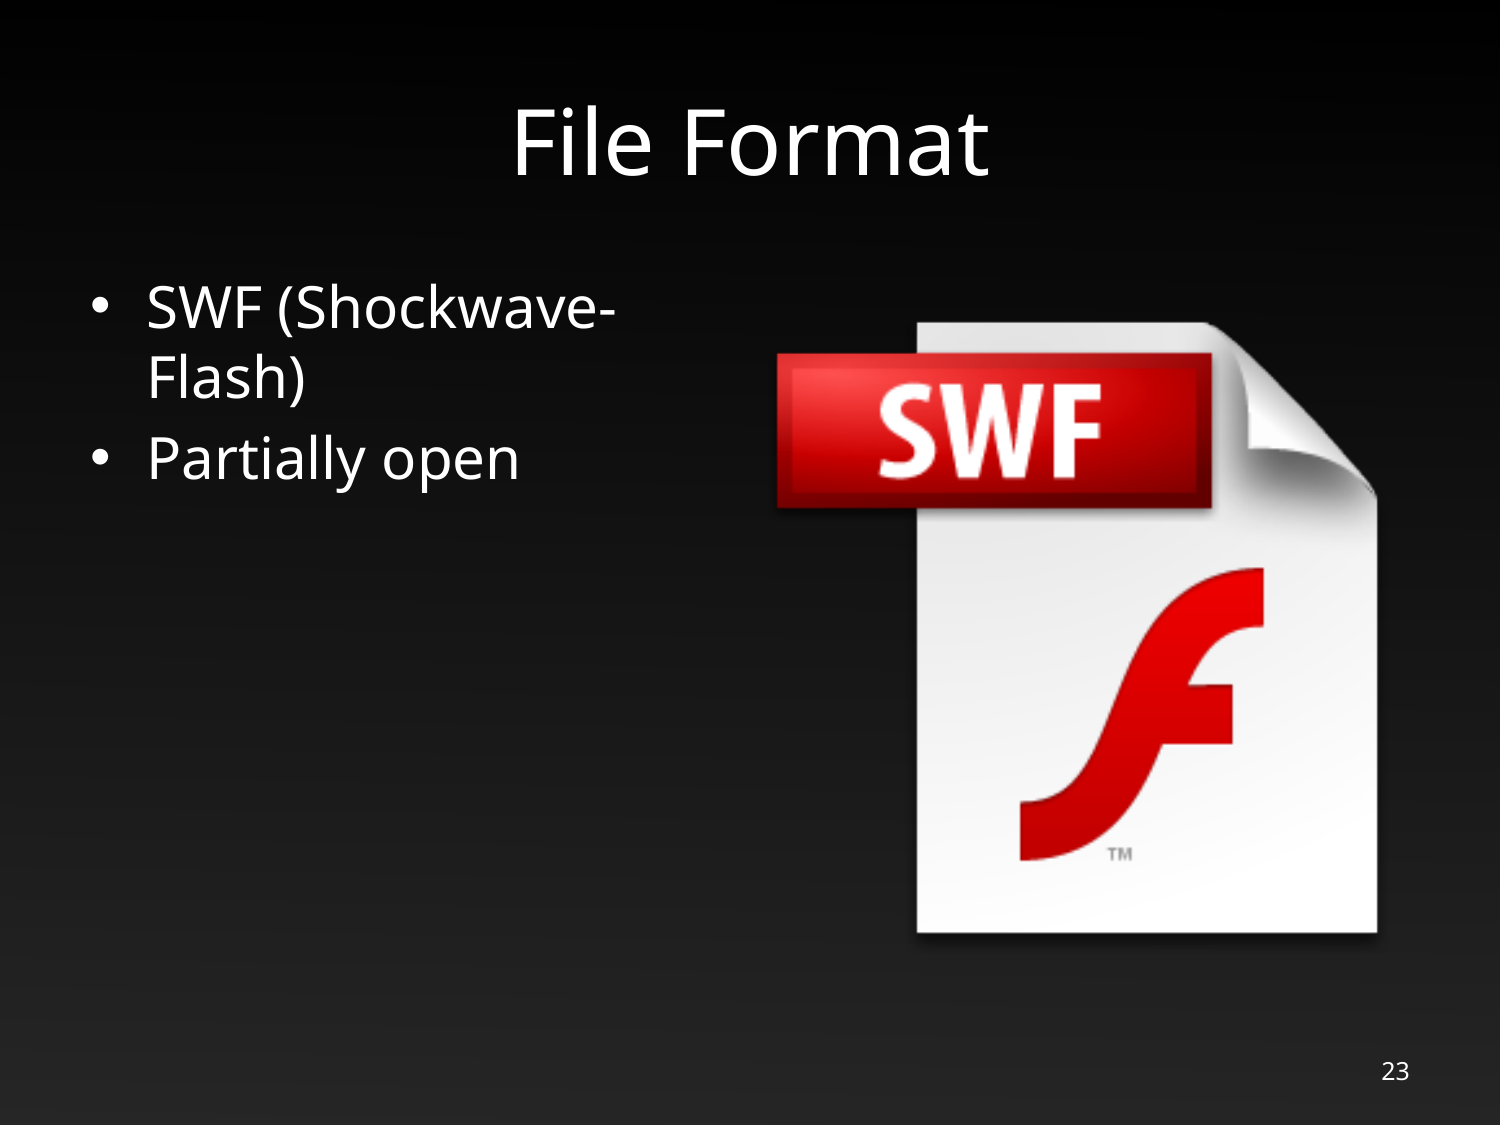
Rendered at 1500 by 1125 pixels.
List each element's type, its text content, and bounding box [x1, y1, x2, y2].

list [762, 262, 1426, 1006]
title File Format [75, 45, 1425, 233]
list SWF (Shockwave-Flash) Partially open [75, 262, 738, 1005]
slide_number 23 [1074, 1042, 1425, 1103]
